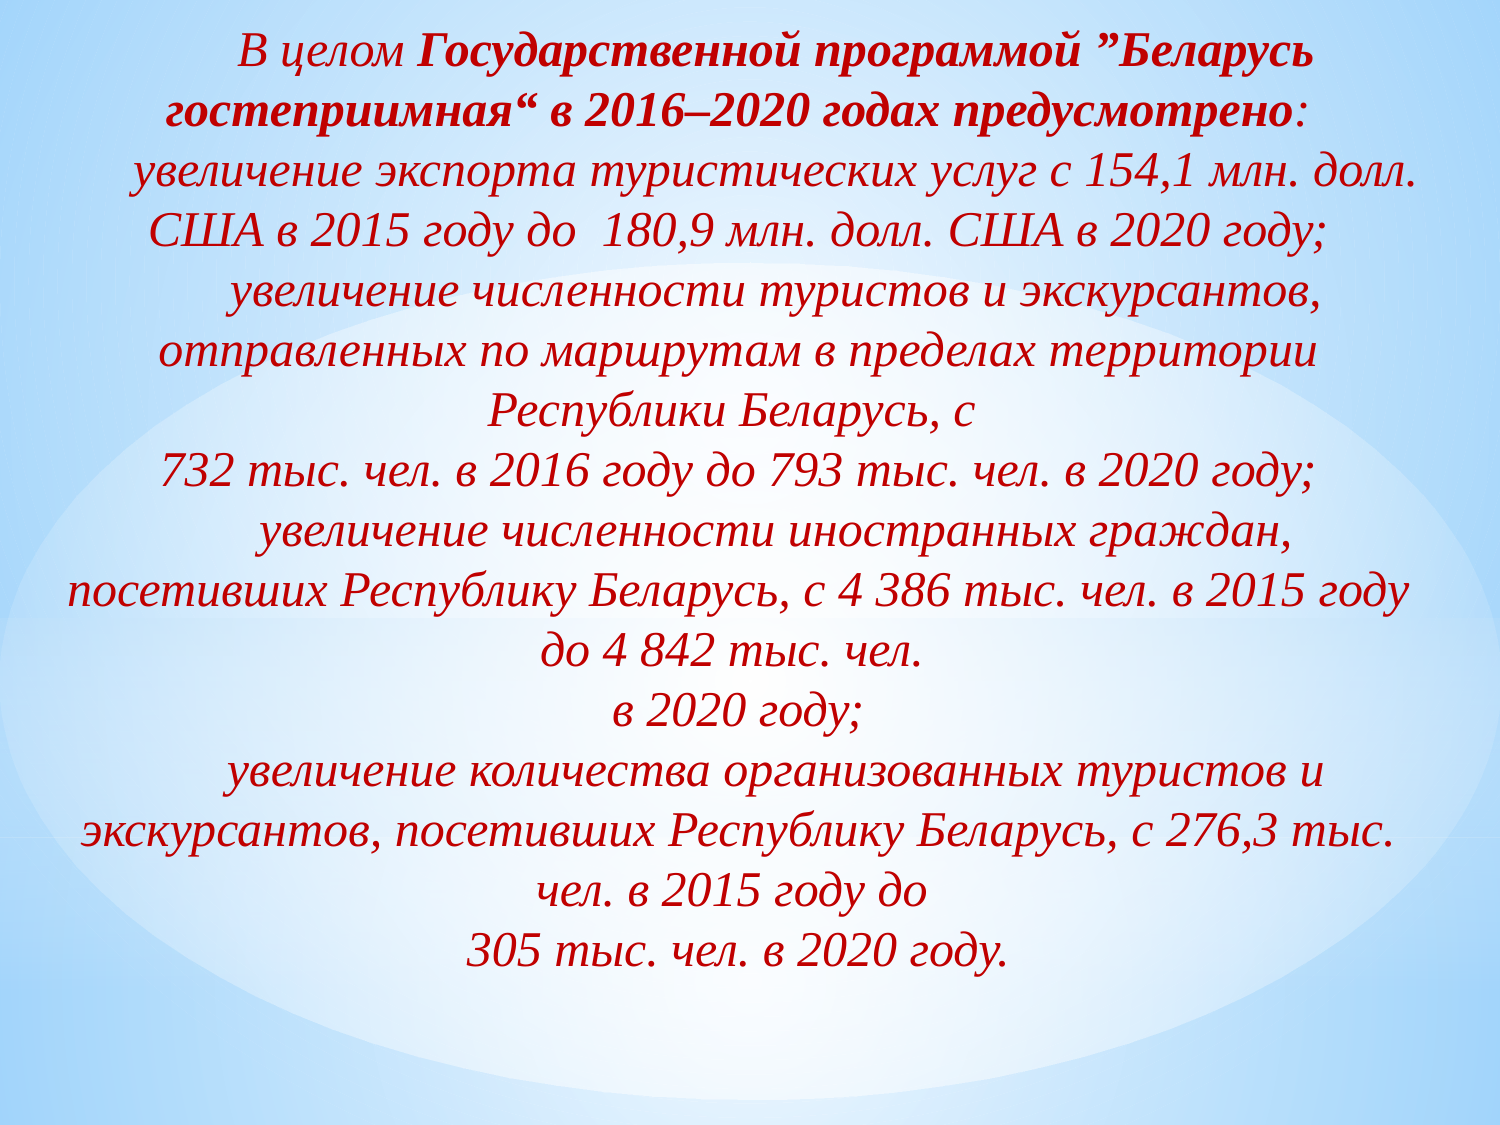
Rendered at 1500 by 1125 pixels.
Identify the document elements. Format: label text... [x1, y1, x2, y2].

text_box В целом Государственной программой ”Беларусь гостеприимная“ в 2016–2020 годах предусмотрено: увеличение экспорта туристических услуг с 154,1 млн. долл. США в 2015 году до 180,9 млн. долл. США в 2020 году; увеличение численности туристов и экскурсантов, отправленных по маршрутам в пределах территории Республики Беларусь, с 732 тыс. чел. в 2016 году до 793 тыс. чел. в 2020 году; увеличение численности иностранных граждан, посетивших Республику Беларусь, с 4 386 тыс. чел. в 2015 году до 4 842 тыс. чел. в 2020 году; увеличение количества организованных туристов и экскурсантов, посетивших Республику Беларусь, с 276,3 тыс. чел. в 2015 году до 305 тыс. чел. в 2020 году. [41, 9, 1436, 985]
